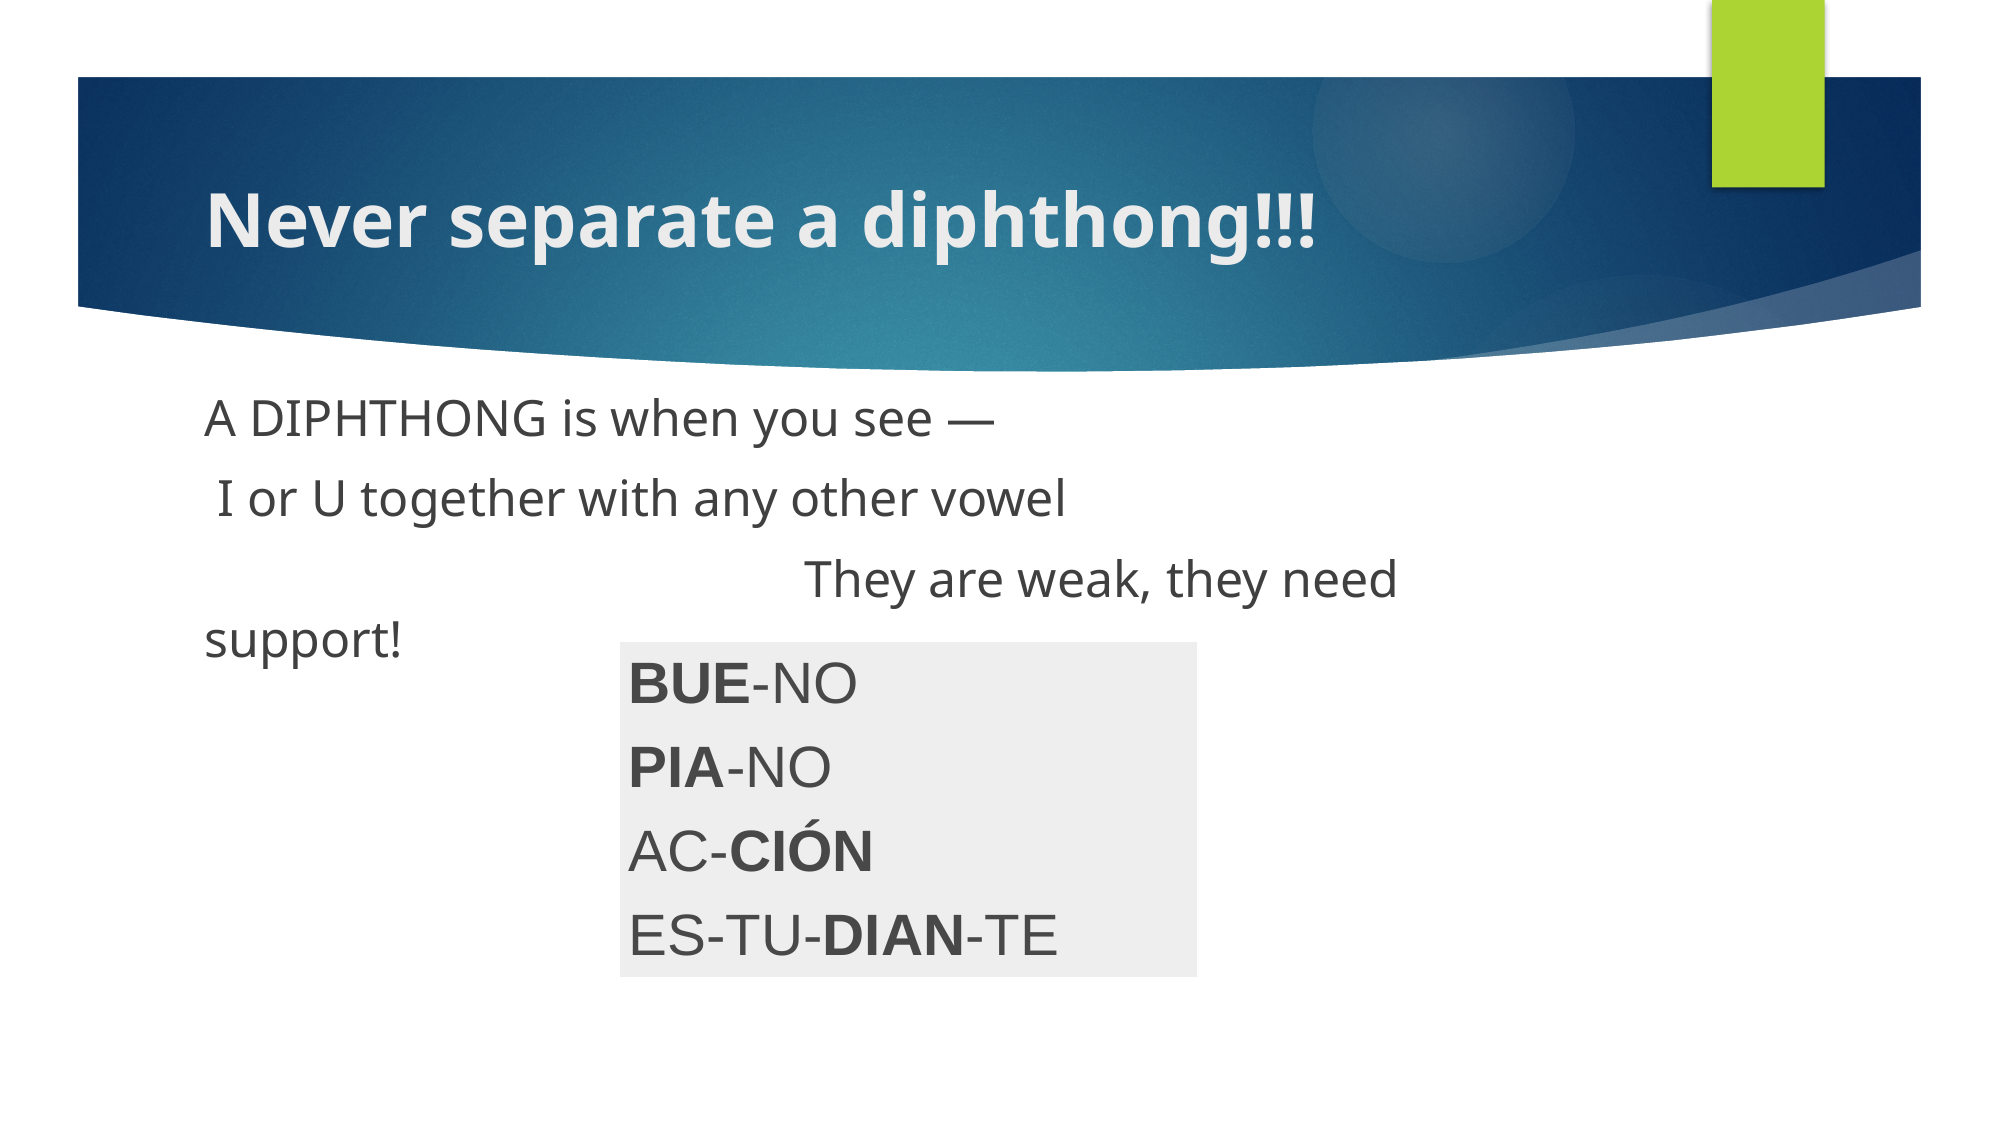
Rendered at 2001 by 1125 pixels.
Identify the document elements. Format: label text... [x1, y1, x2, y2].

table_cell ES-TU-DIAN-TE [620, 893, 1197, 977]
list A DIPHTHONG is when you see — I or U together with any other vowel They are weak, they need support! [189, 378, 1627, 939]
table_cell AC-CIÓN [620, 809, 1197, 893]
table_header BUE-NO [620, 642, 1197, 726]
title Never separate a diphthong!!! [189, 159, 1627, 276]
table_cell PIA-NO [620, 726, 1197, 809]
